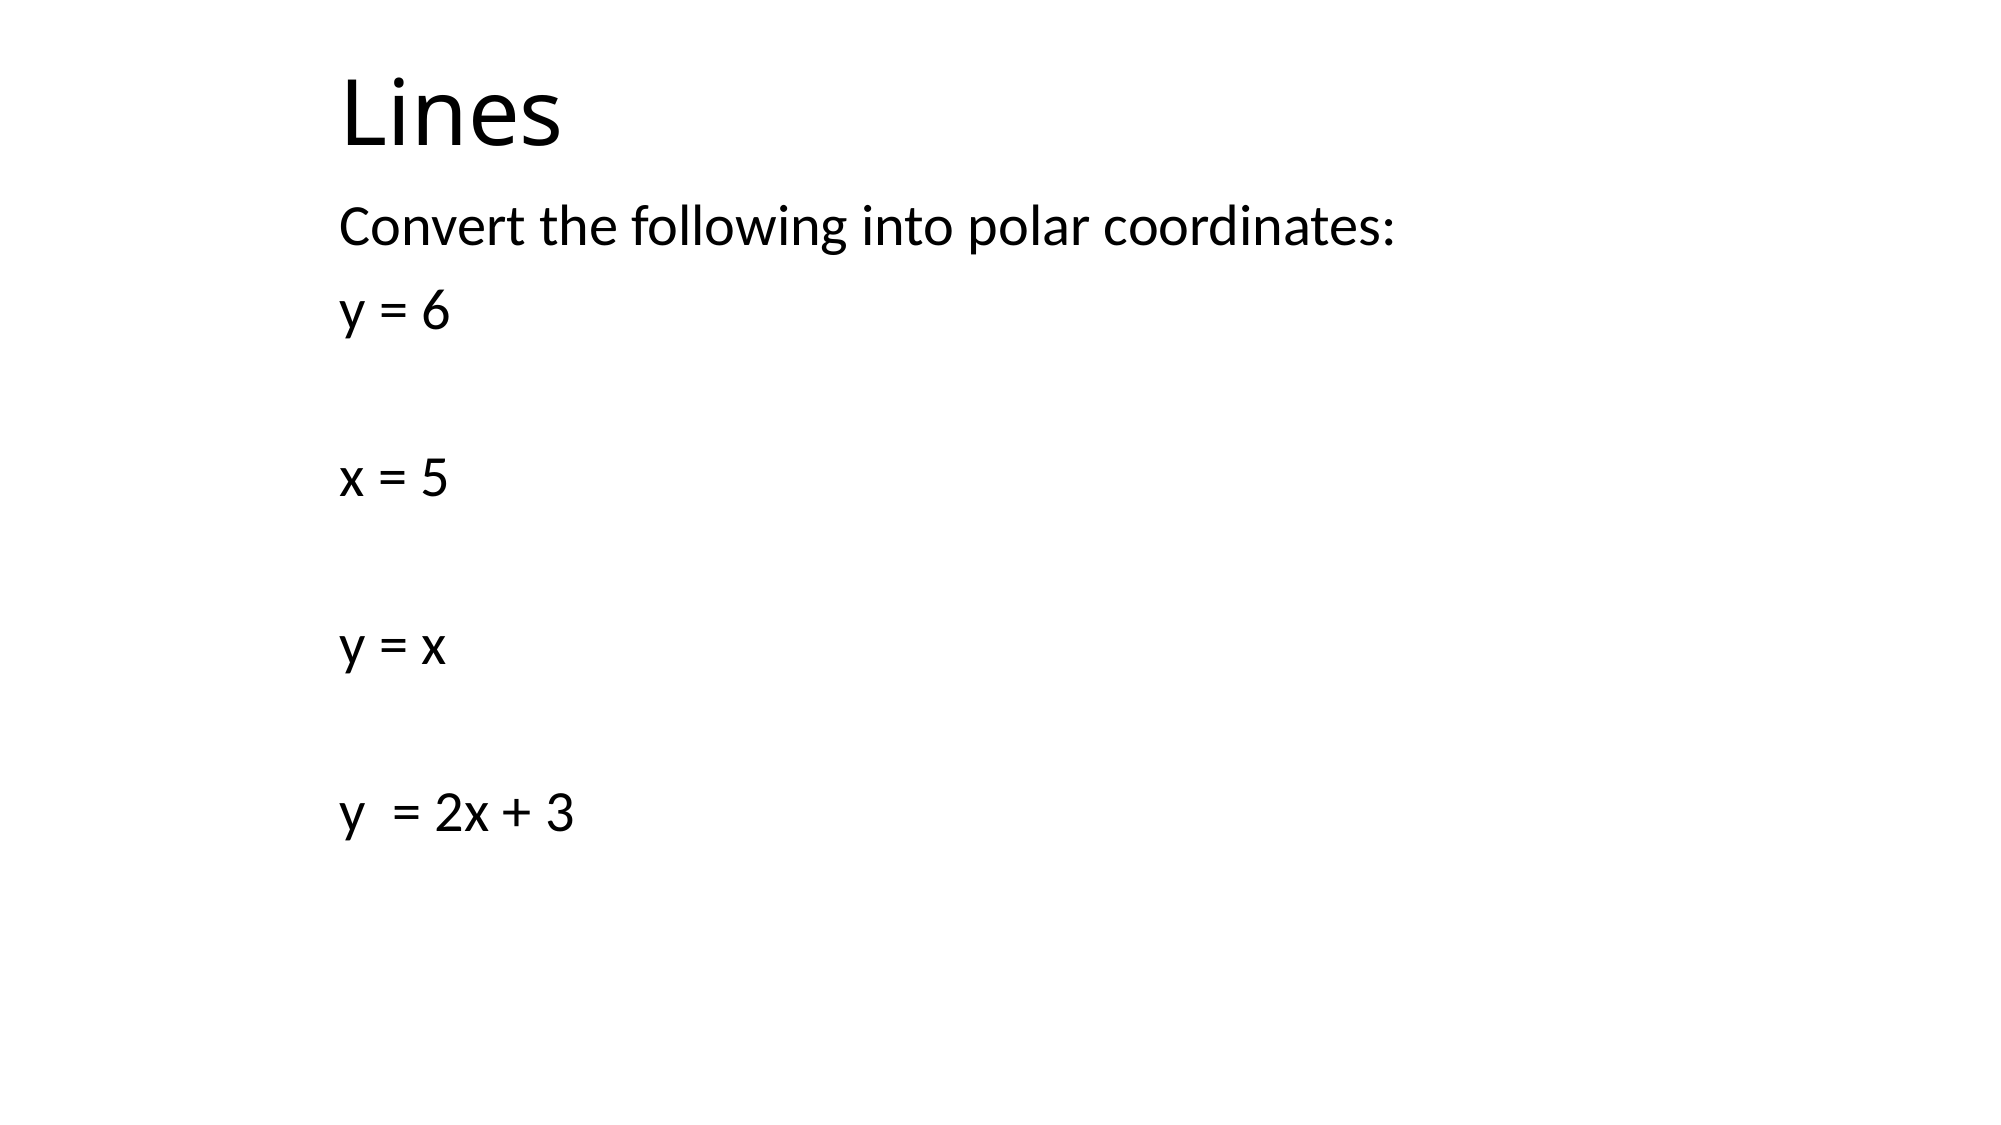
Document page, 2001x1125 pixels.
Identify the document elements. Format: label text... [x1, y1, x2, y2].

title Lines [324, 45, 1675, 187]
list Convert the following into polar coordinates: y = 6 x = 5 y = x y = 2x + 3 [324, 187, 1675, 1005]
